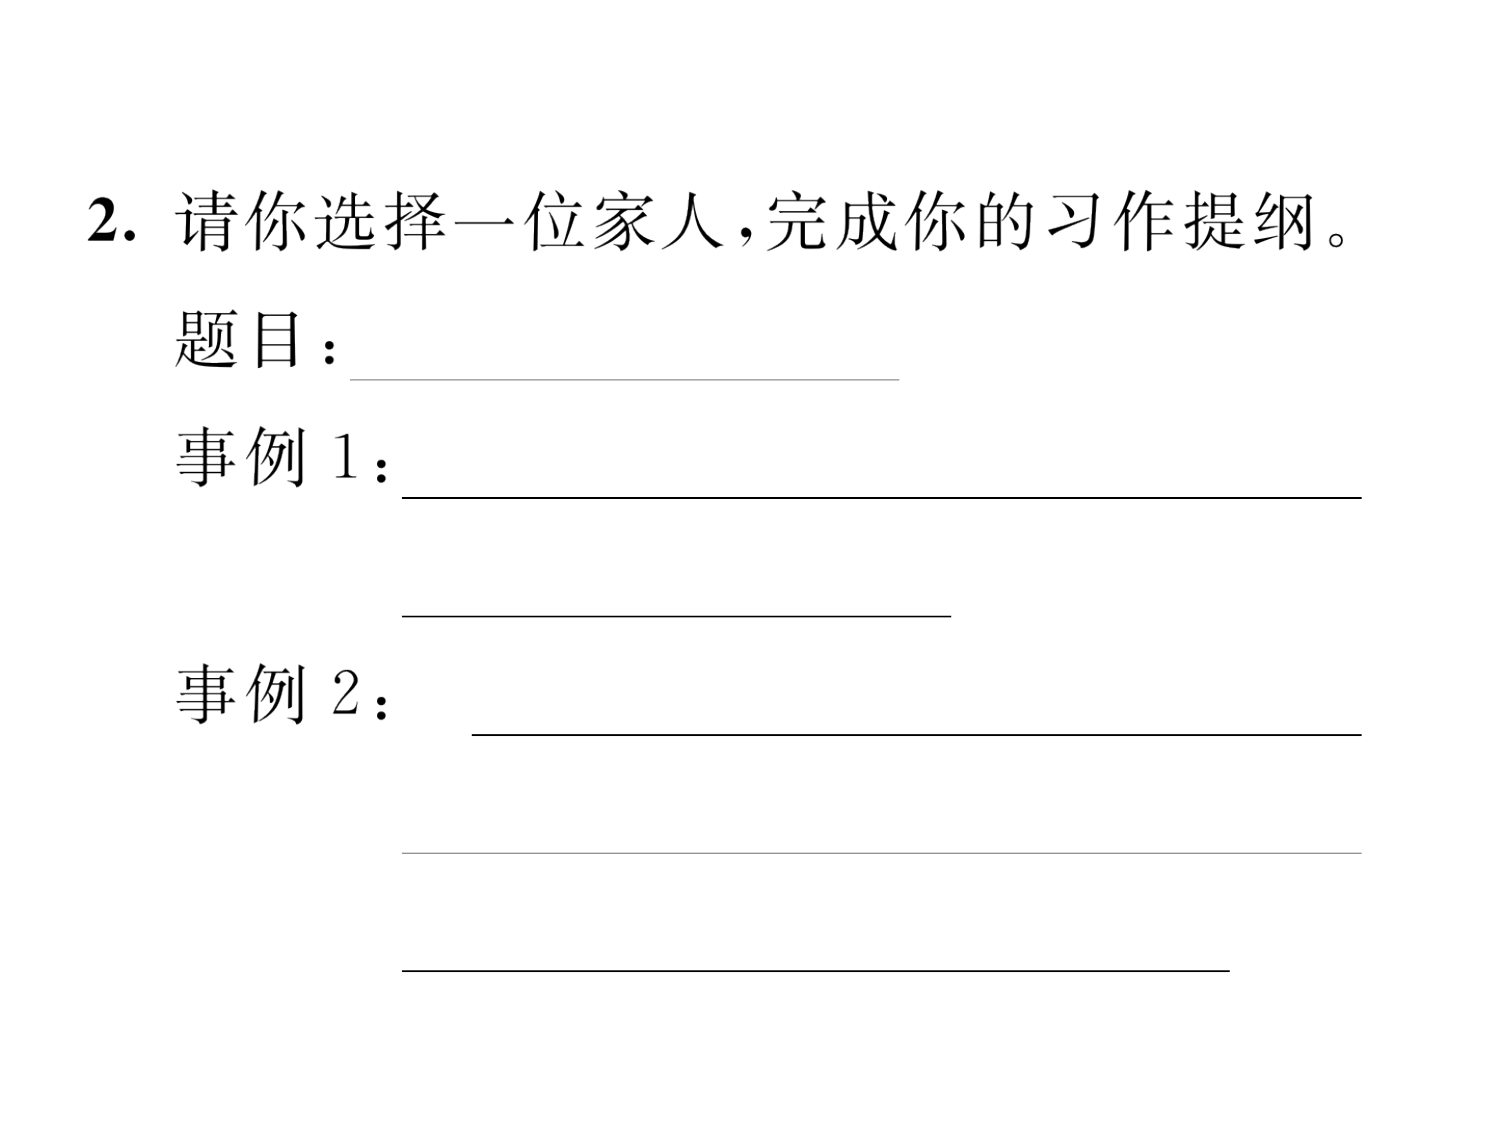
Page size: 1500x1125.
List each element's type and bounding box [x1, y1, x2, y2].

picture [82, 160, 1500, 992]
